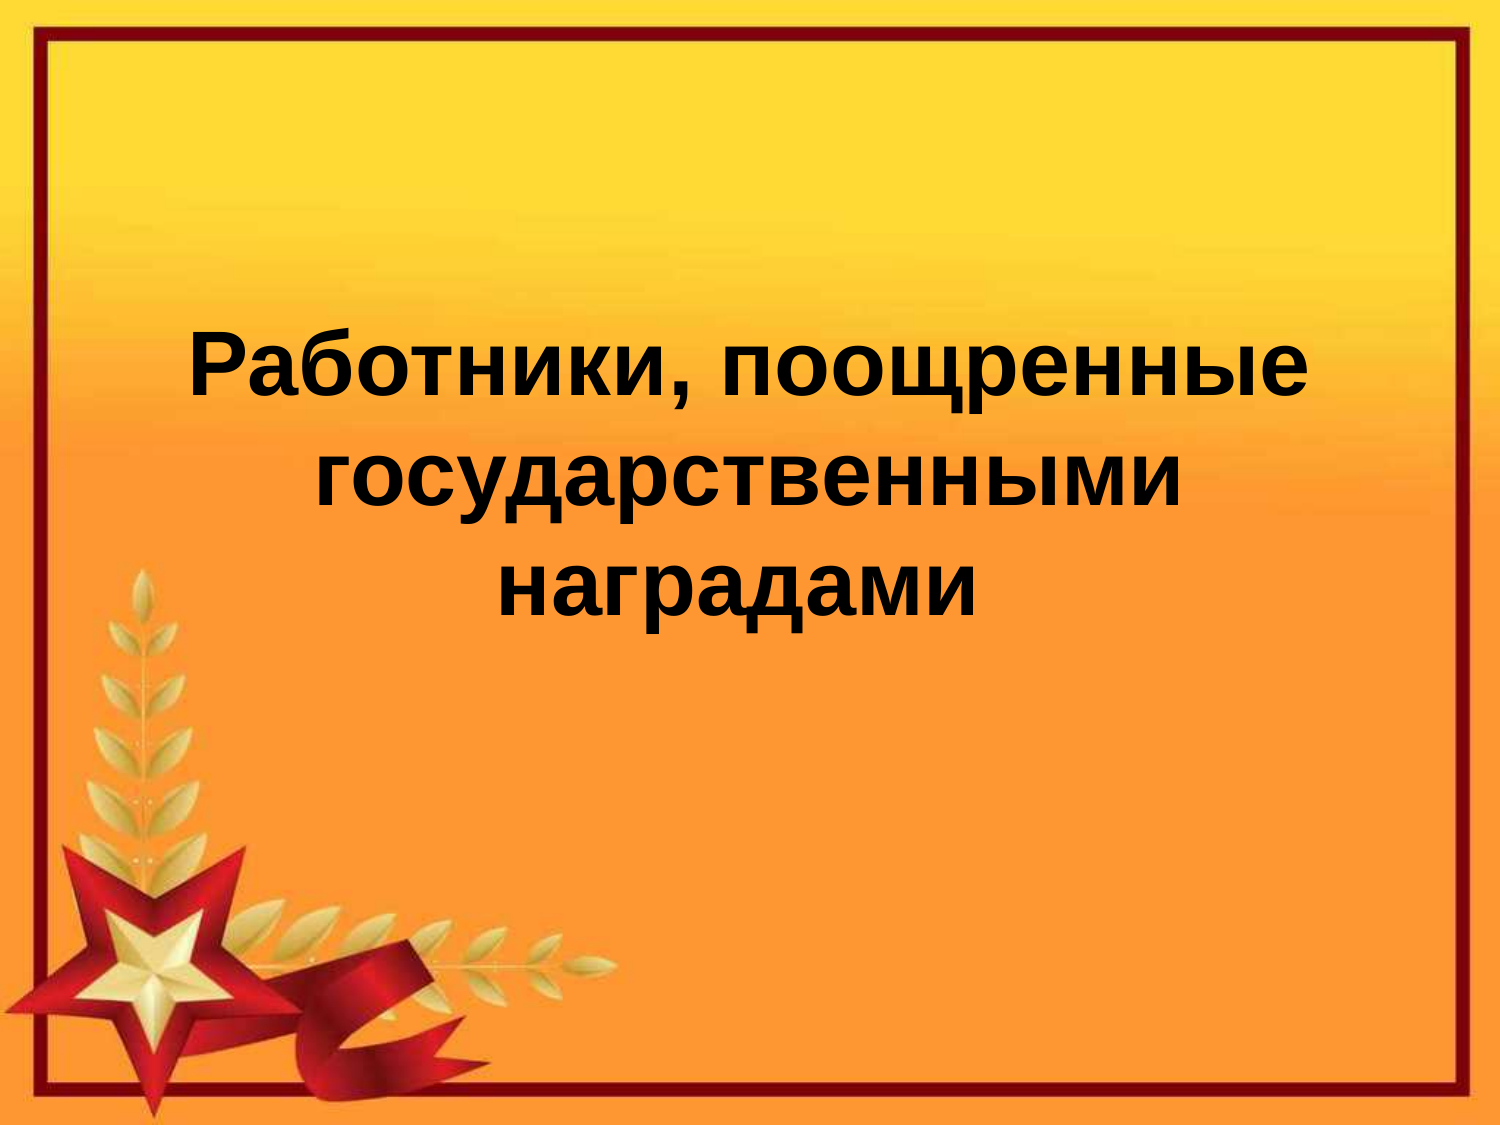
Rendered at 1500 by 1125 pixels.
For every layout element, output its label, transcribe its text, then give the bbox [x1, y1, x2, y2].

picture [0, 0, 1500, 1125]
title Работники, поощренные государственными наградами [75, 350, 1425, 588]
